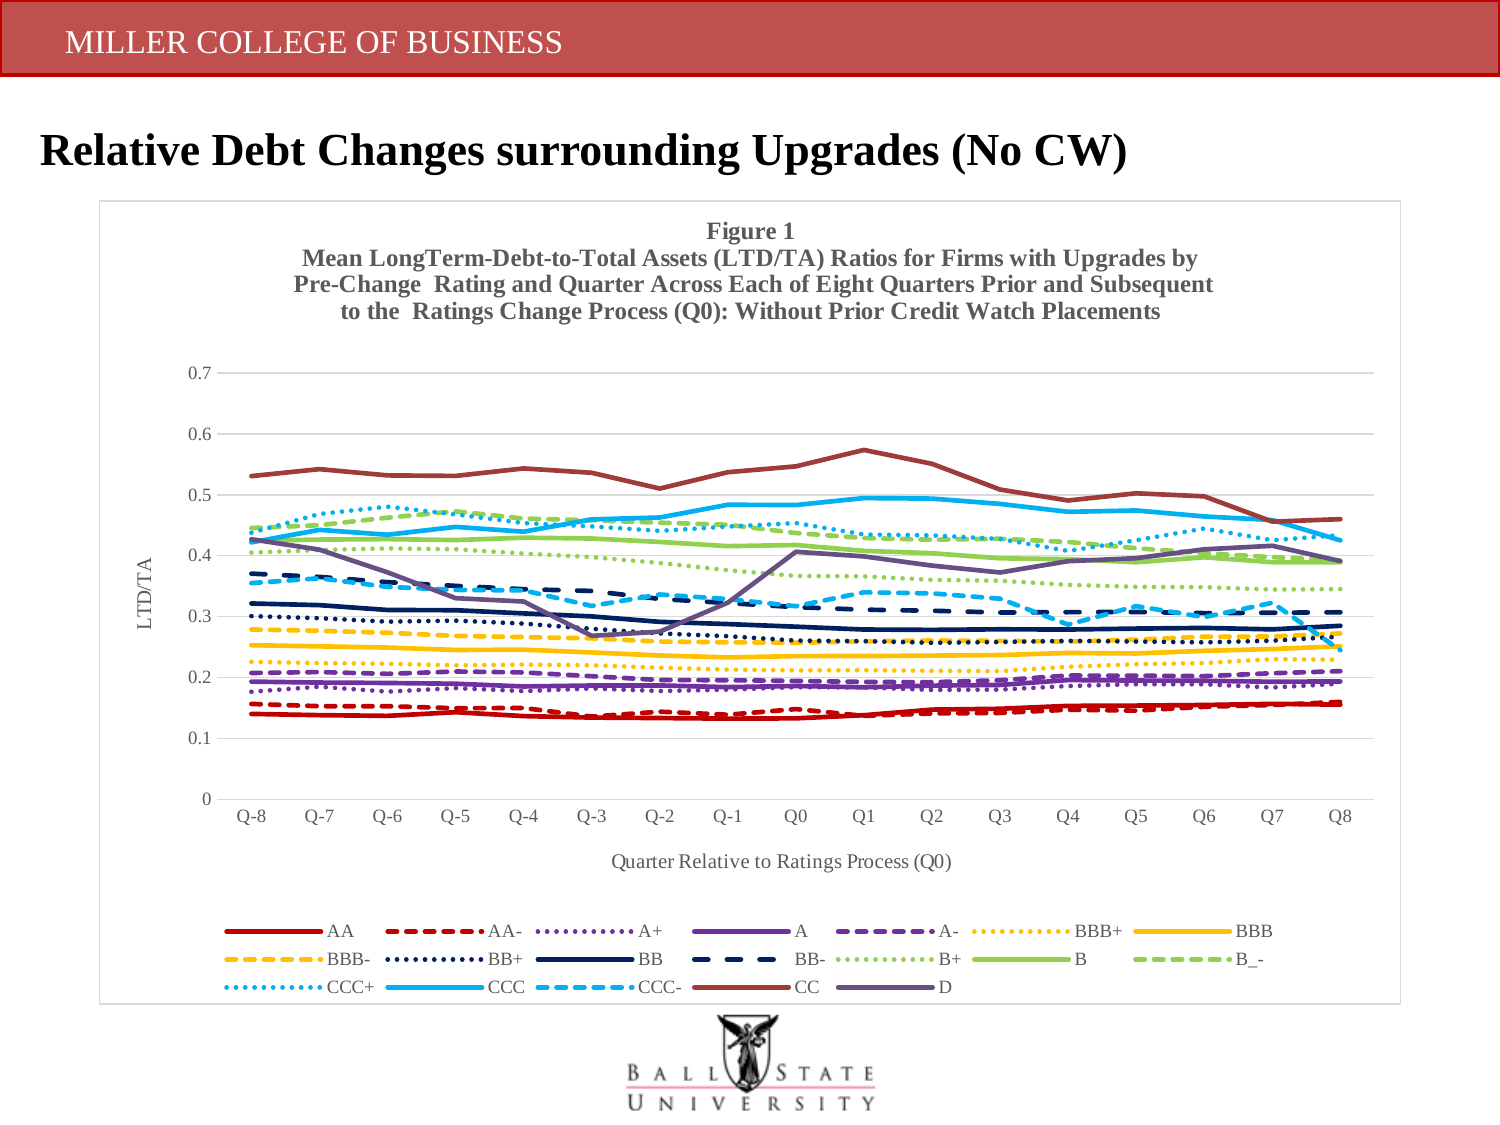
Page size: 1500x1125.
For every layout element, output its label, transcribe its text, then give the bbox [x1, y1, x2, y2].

chart [98, 199, 1402, 1006]
list Relative Debt Changes surrounding Upgrades (No CW) [24, 112, 1375, 1005]
picture [614, 1012, 888, 1114]
